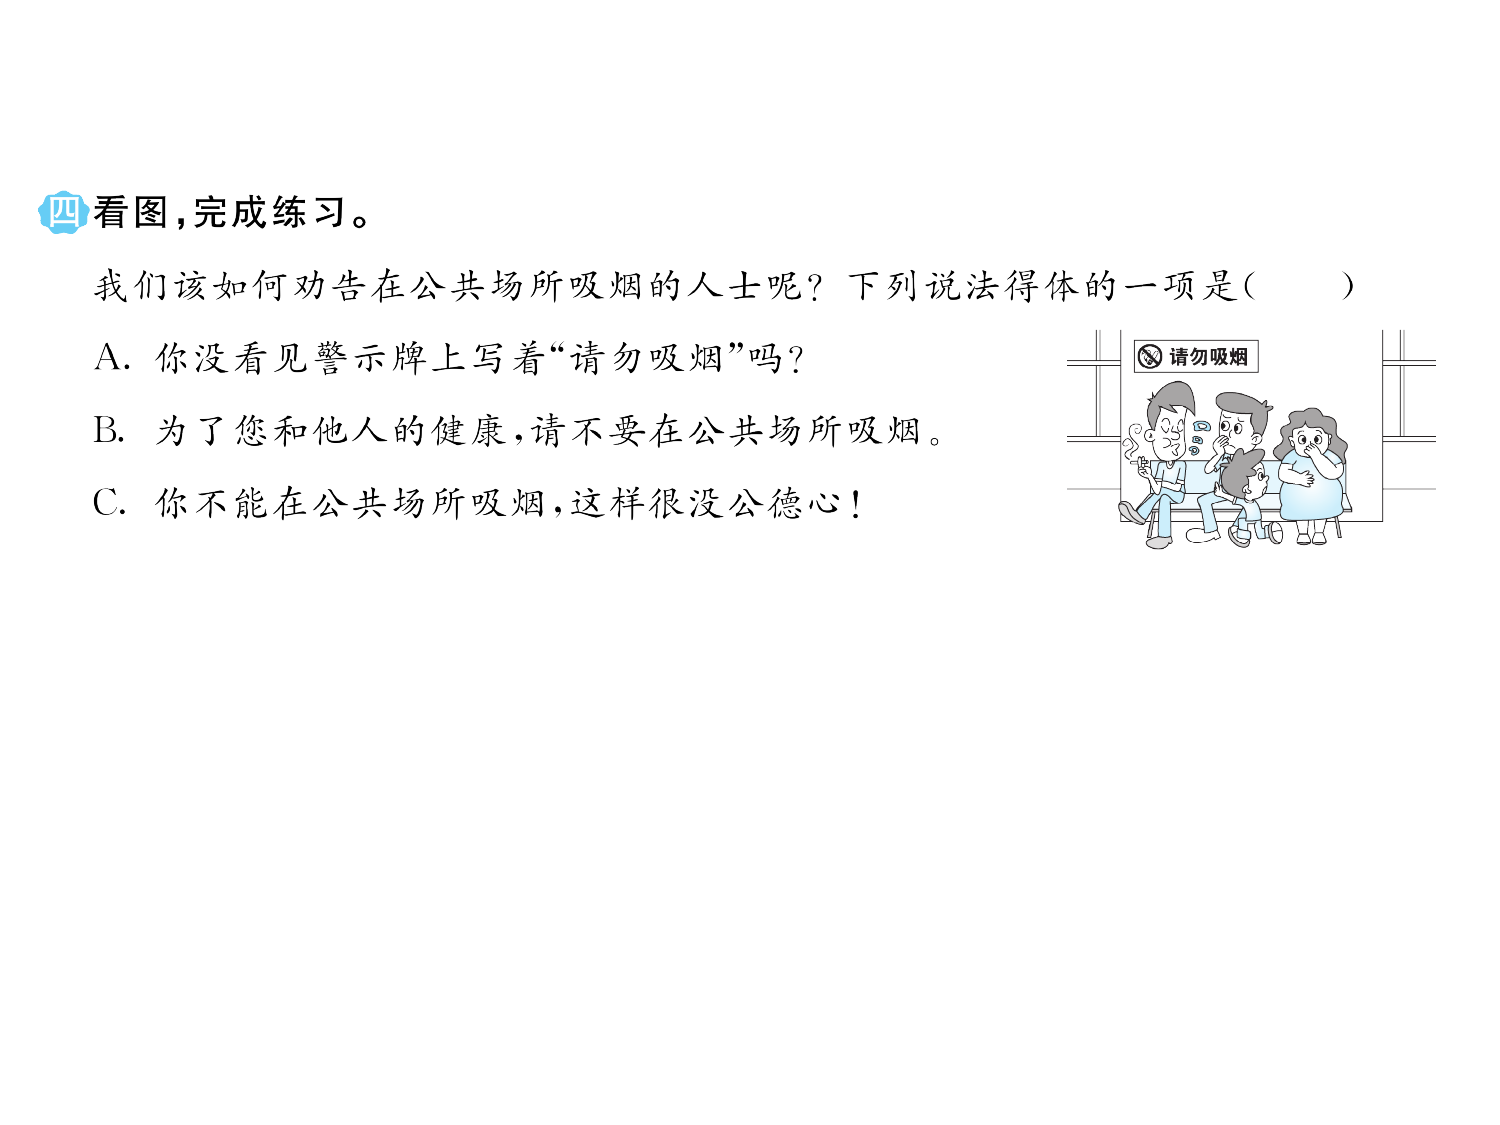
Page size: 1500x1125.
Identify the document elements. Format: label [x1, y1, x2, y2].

picture [35, 177, 1453, 560]
